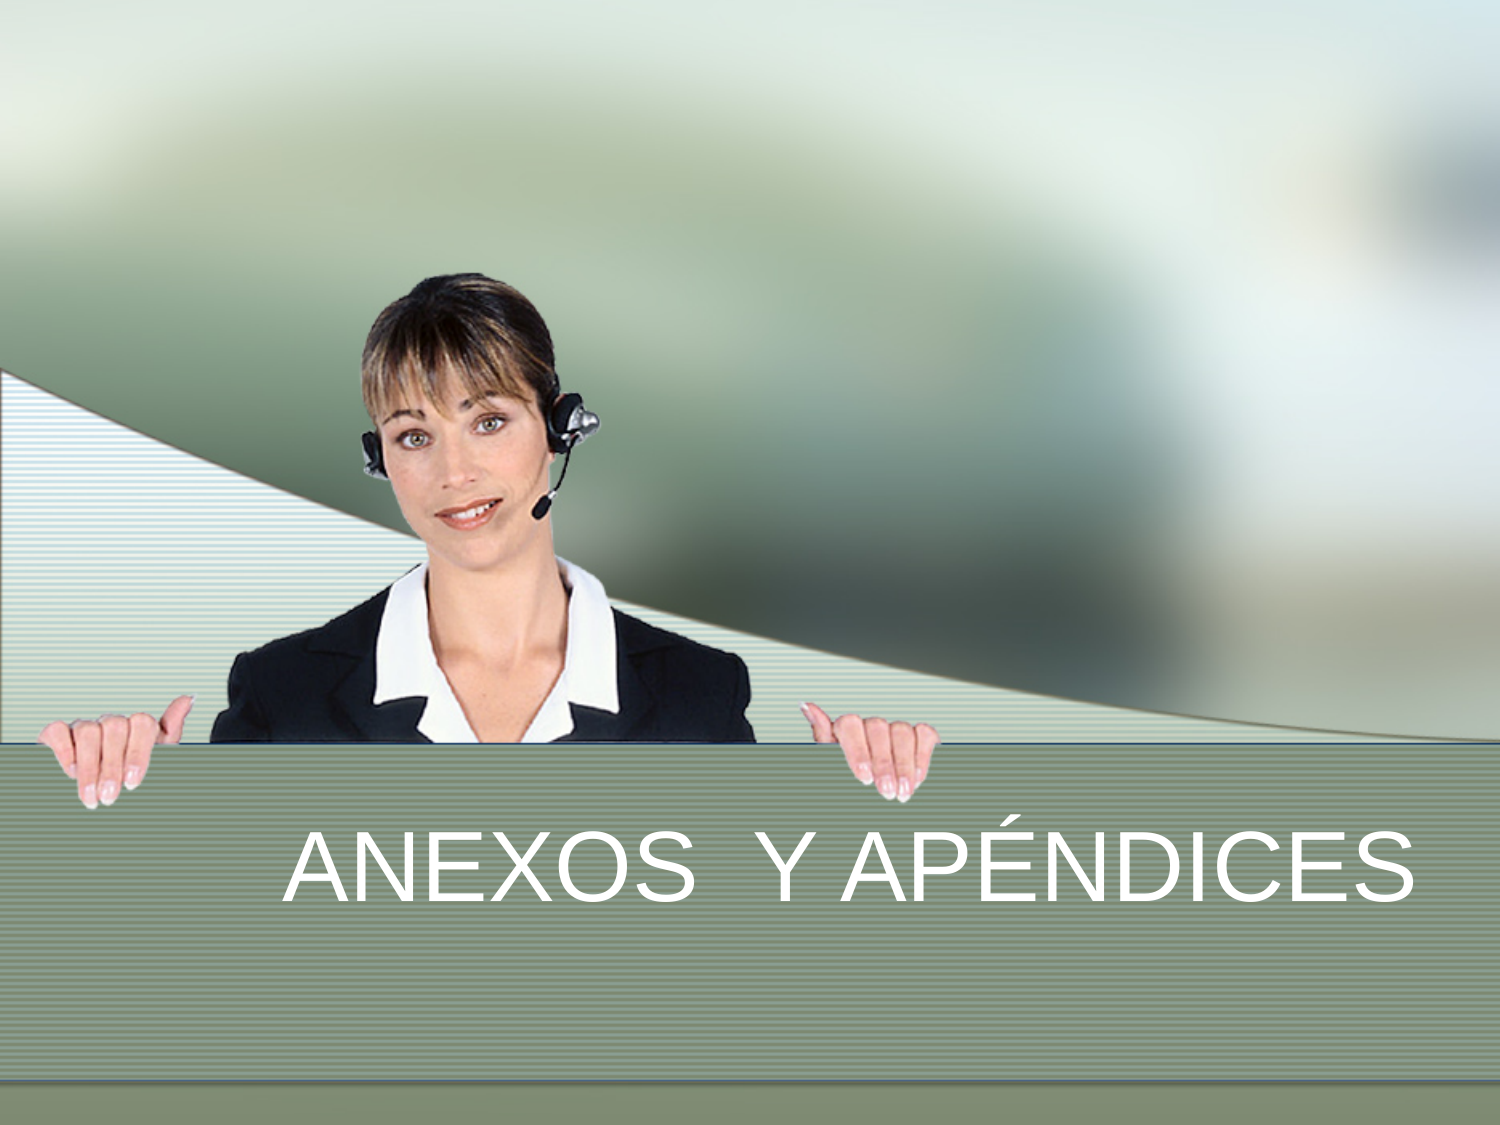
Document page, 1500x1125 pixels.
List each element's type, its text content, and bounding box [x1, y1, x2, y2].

picture [0, 0, 1500, 1125]
title ANEXOS Y APÉNDICES [123, 763, 1462, 930]
